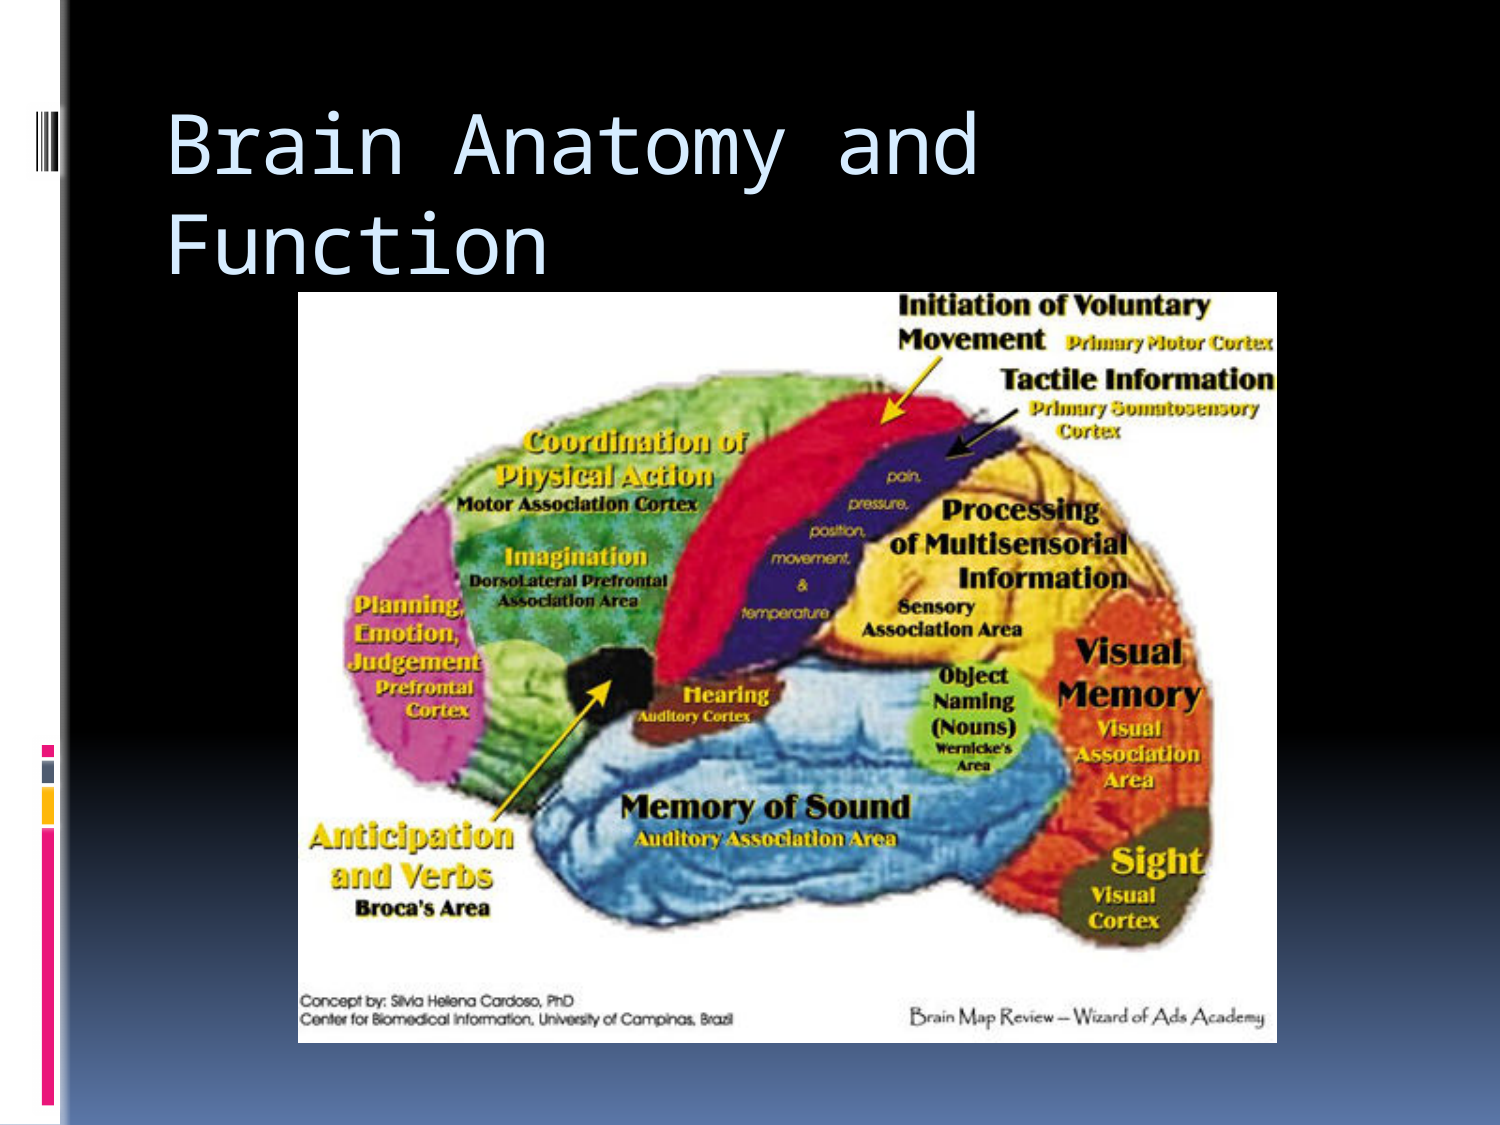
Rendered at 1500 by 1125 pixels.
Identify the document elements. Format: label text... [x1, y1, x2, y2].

title Brain Anatomy and Function [150, 83, 1425, 234]
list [297, 292, 1278, 1044]
